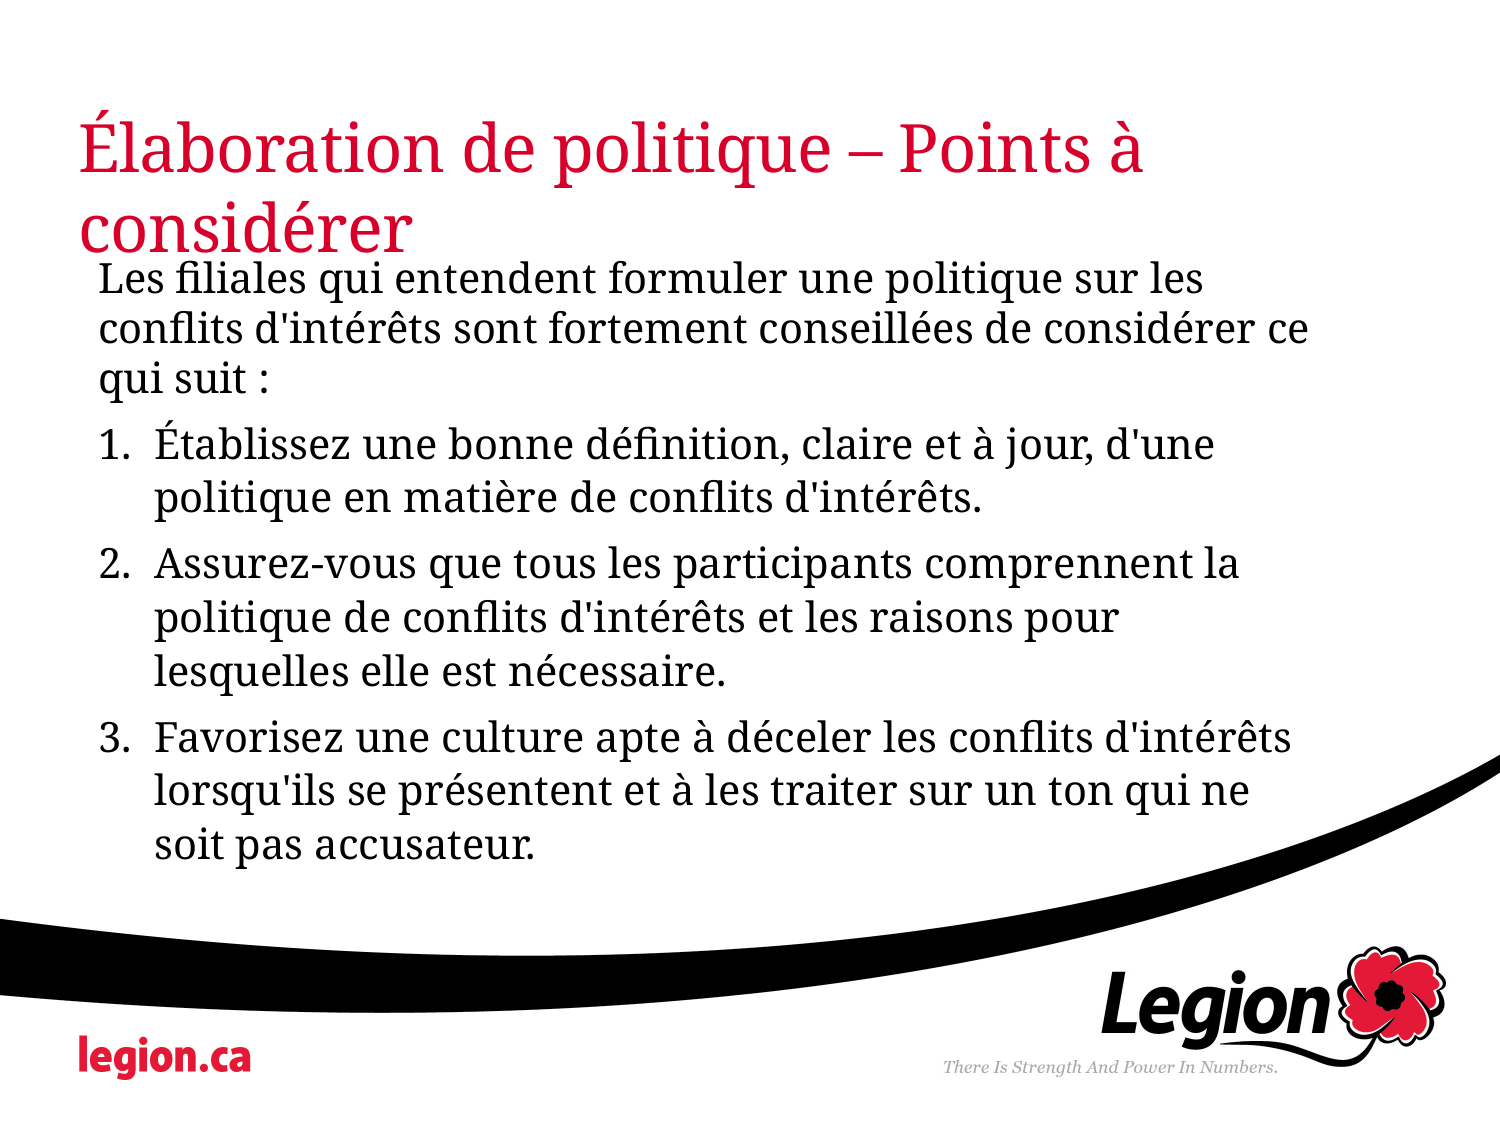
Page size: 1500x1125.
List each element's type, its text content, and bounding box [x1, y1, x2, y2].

subtitle Les filiales qui entendent formuler une politique sur les conflits d'intérêts sont fortement conseillées de considérer ce qui suit : Établissez une bonne définition, claire et à jour, d'une politique en matière de conflits d'intérêts. Assurez-vous que tous les participants comprennent la politique de conflits d'intérêts et les raisons pour lesquelles elle est nécessaire. Favorisez une culture apte à déceler les conflits d'intérêts lorsqu'ils se présentent et à les traiter sur un ton qui ne soit pas accusateur. [83, 243, 1331, 909]
picture [0, 0, 1500, 1125]
title Élaboration de politique – Points à considérer [63, 98, 1424, 231]
